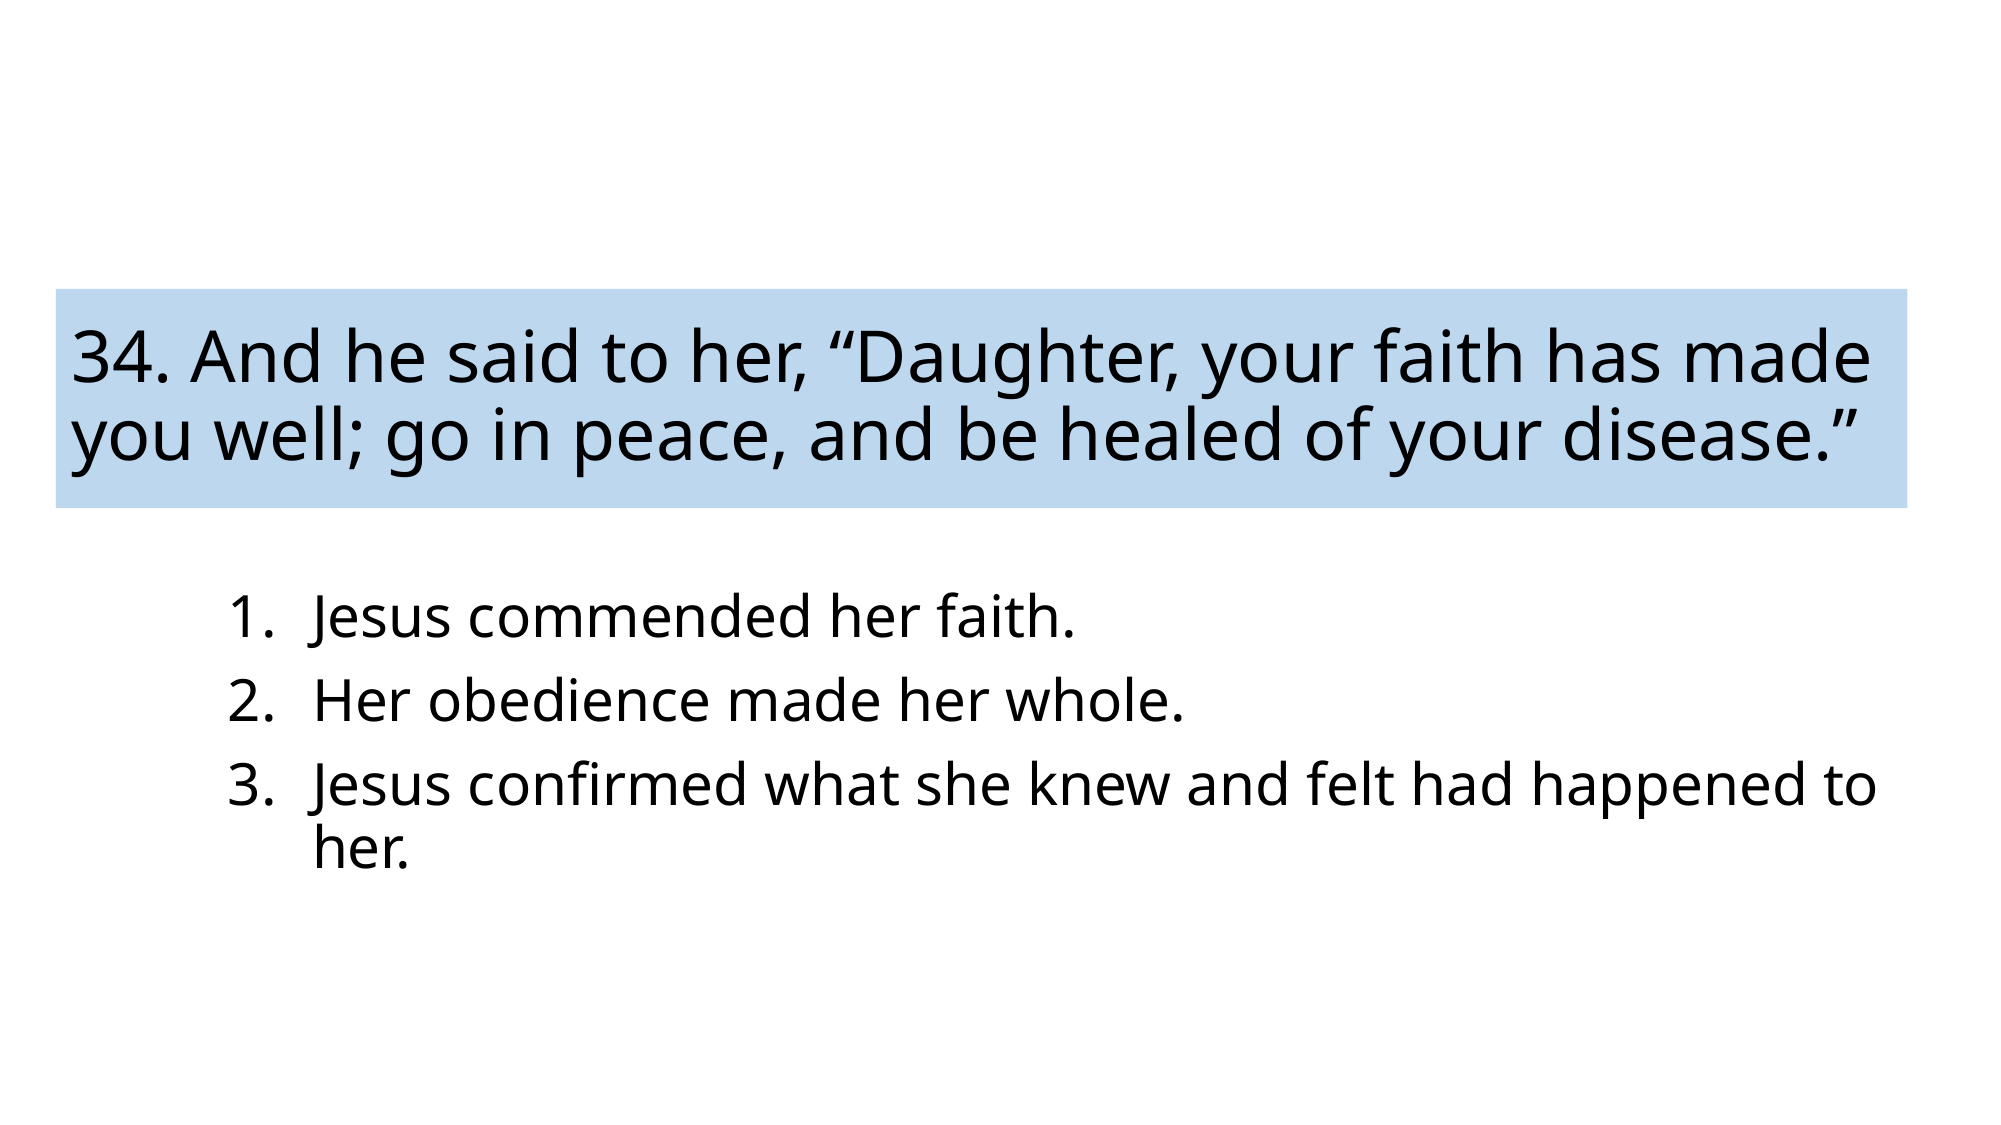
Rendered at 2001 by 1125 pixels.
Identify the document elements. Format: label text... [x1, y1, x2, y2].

list Jesus commended her faith. Her obedience made her whole. Jesus confirmed what she knew and felt had happened to her. [212, 579, 1908, 867]
title 34. And he said to her, “Daughter, your faith has made you well; go in peace, and be healed of your disease.” [55, 288, 1908, 509]
